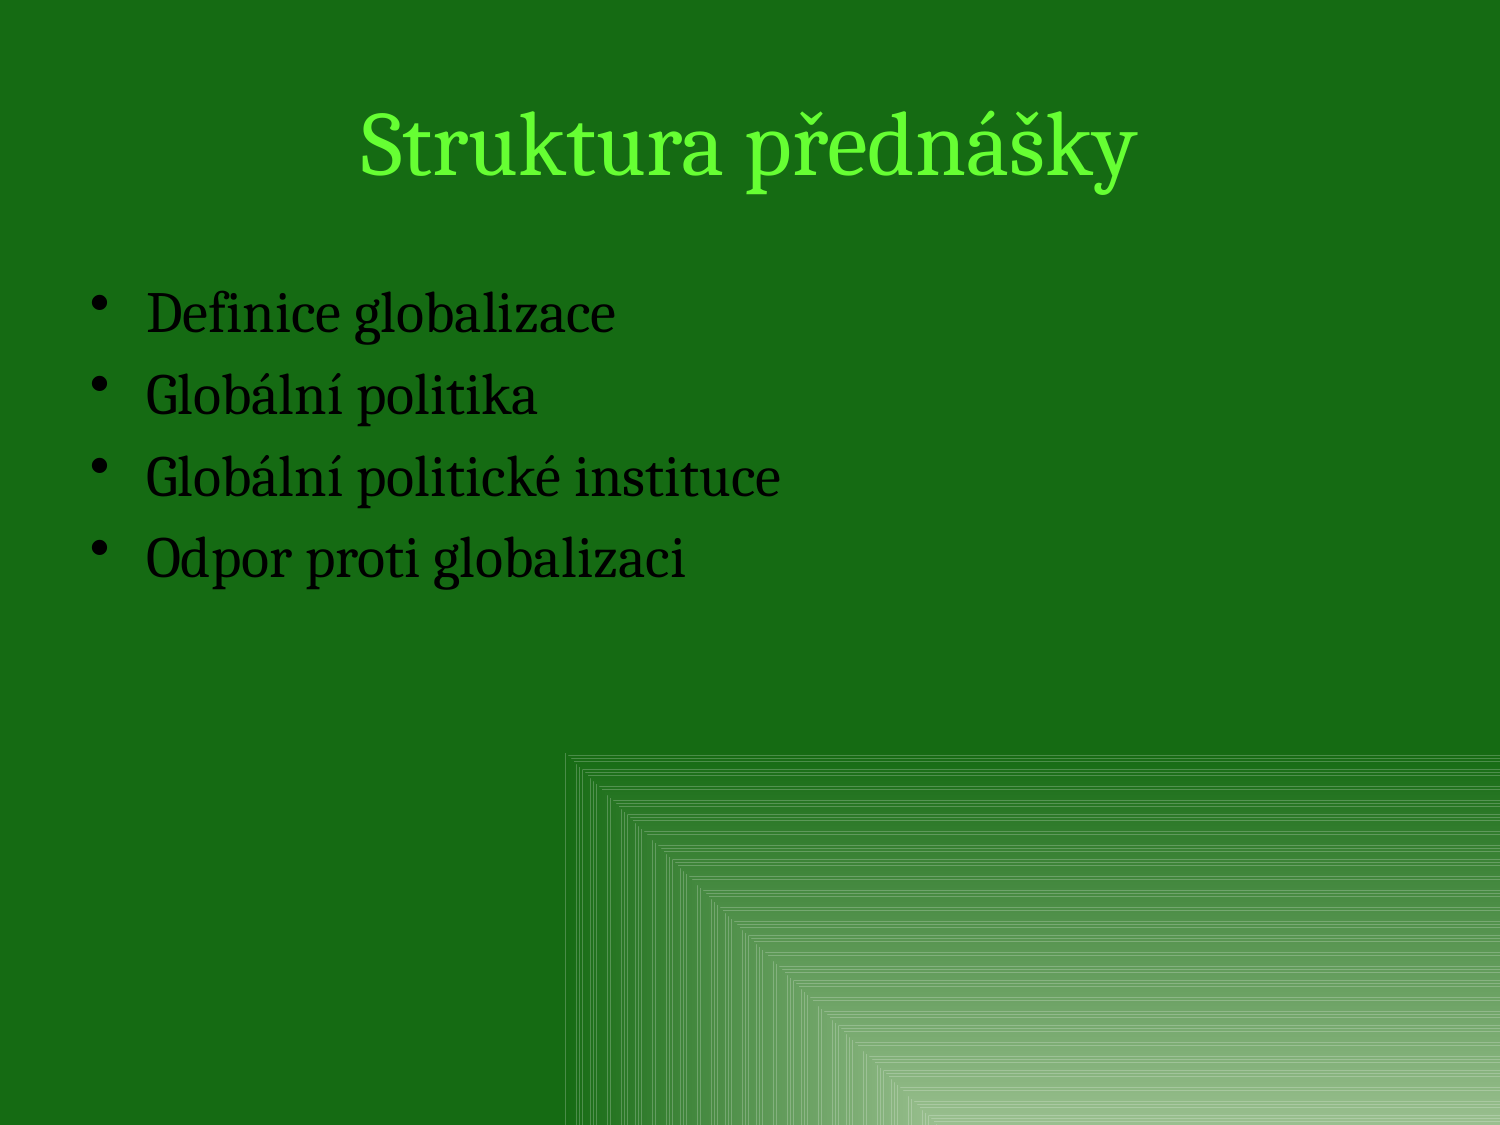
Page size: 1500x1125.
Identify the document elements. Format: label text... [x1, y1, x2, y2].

text_box Definice globalizace Globální politika Globální politické instituce Odpor proti globalizaci [74, 267, 1425, 1059]
text_box Struktura přednášky [74, 45, 1425, 233]
